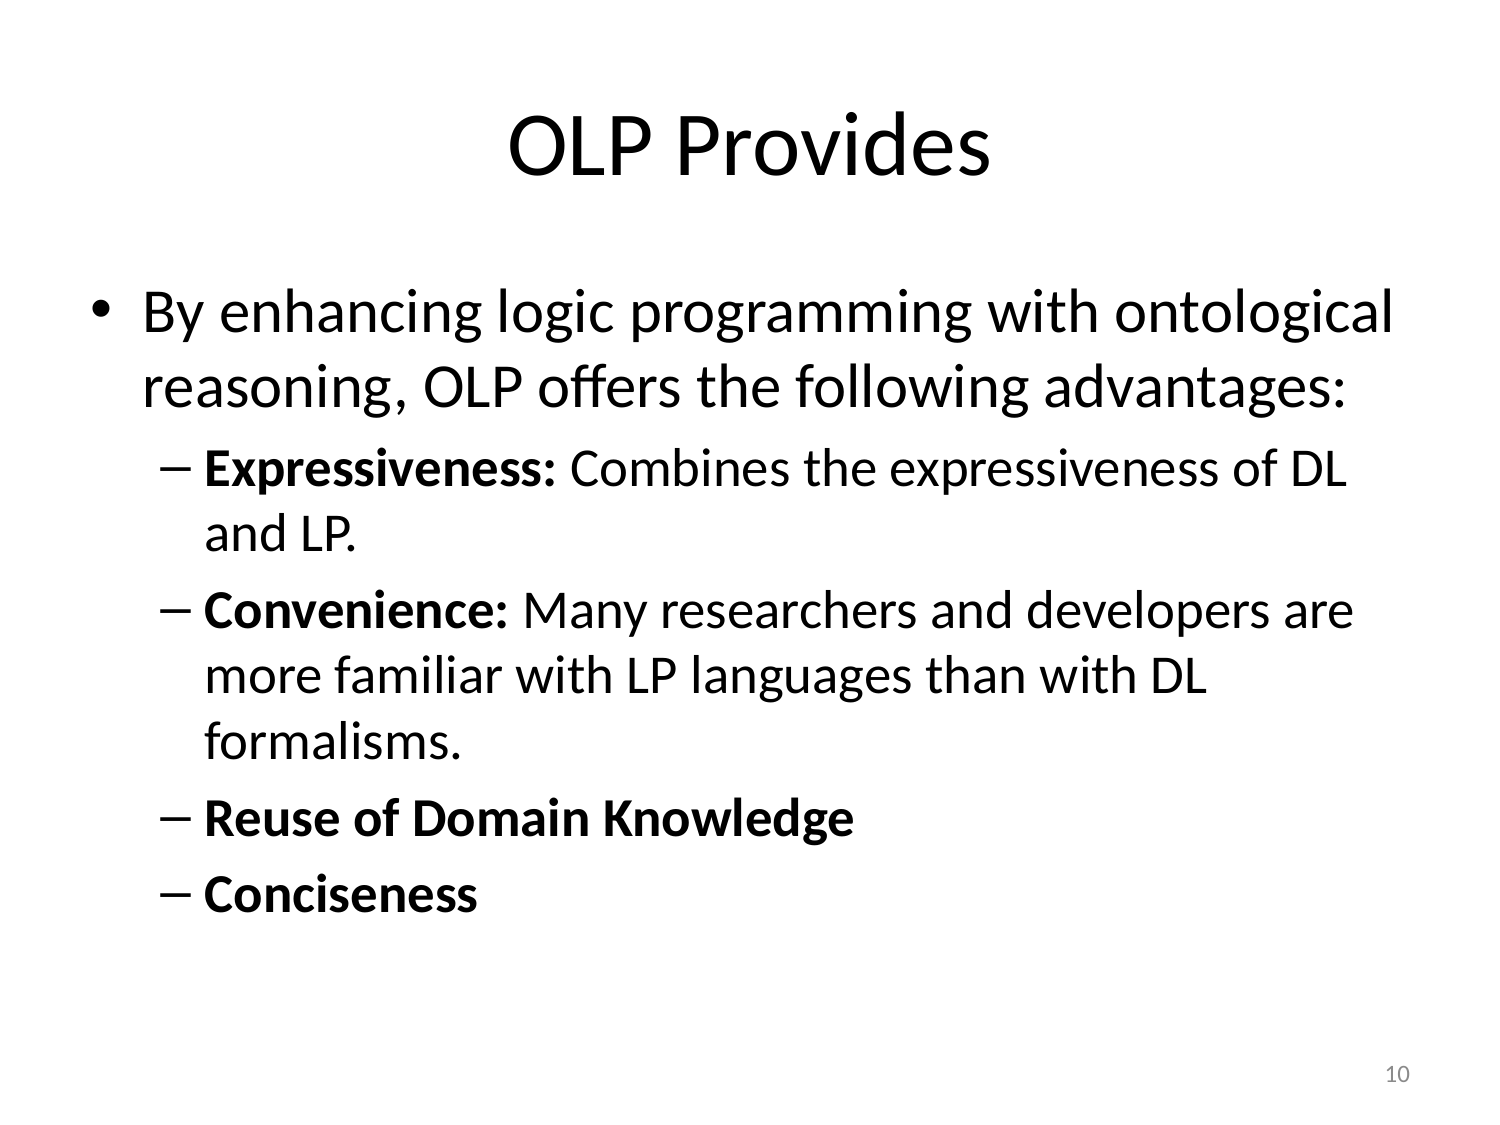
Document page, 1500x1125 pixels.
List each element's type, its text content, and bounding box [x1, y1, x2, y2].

slide_number 10 [1074, 1042, 1425, 1103]
title OLP Provides [75, 45, 1425, 233]
list By enhancing logic programming with ontological reasoning, OLP offers the following advantages: Expressiveness: Combines the expressiveness of DL and LP. Convenience: Many researchers and developers are more familiar with LP languages than with DL formalisms. Reuse of Domain Knowledge Conciseness [75, 262, 1425, 1005]
